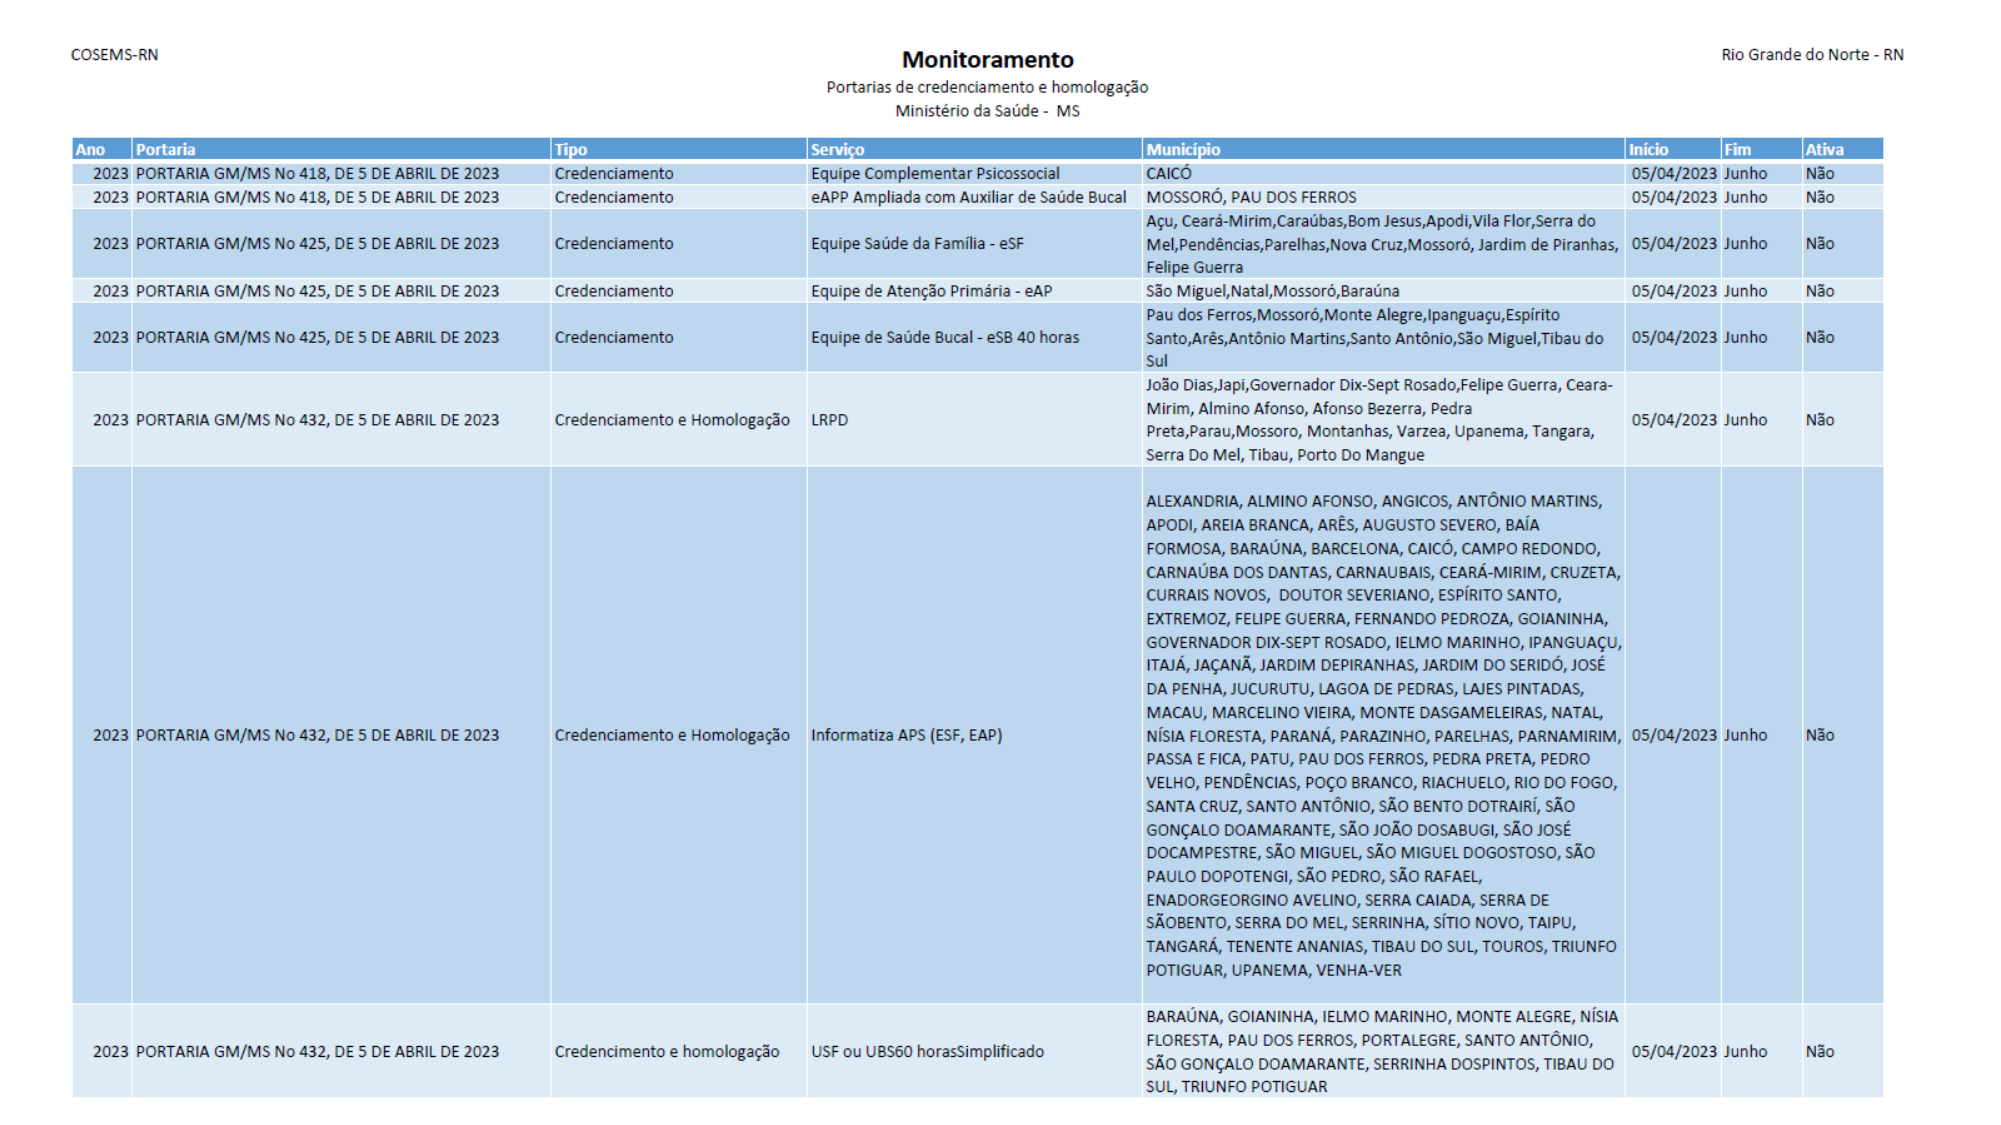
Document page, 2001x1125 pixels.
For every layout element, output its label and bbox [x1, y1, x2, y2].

picture [59, 24, 1911, 1101]
